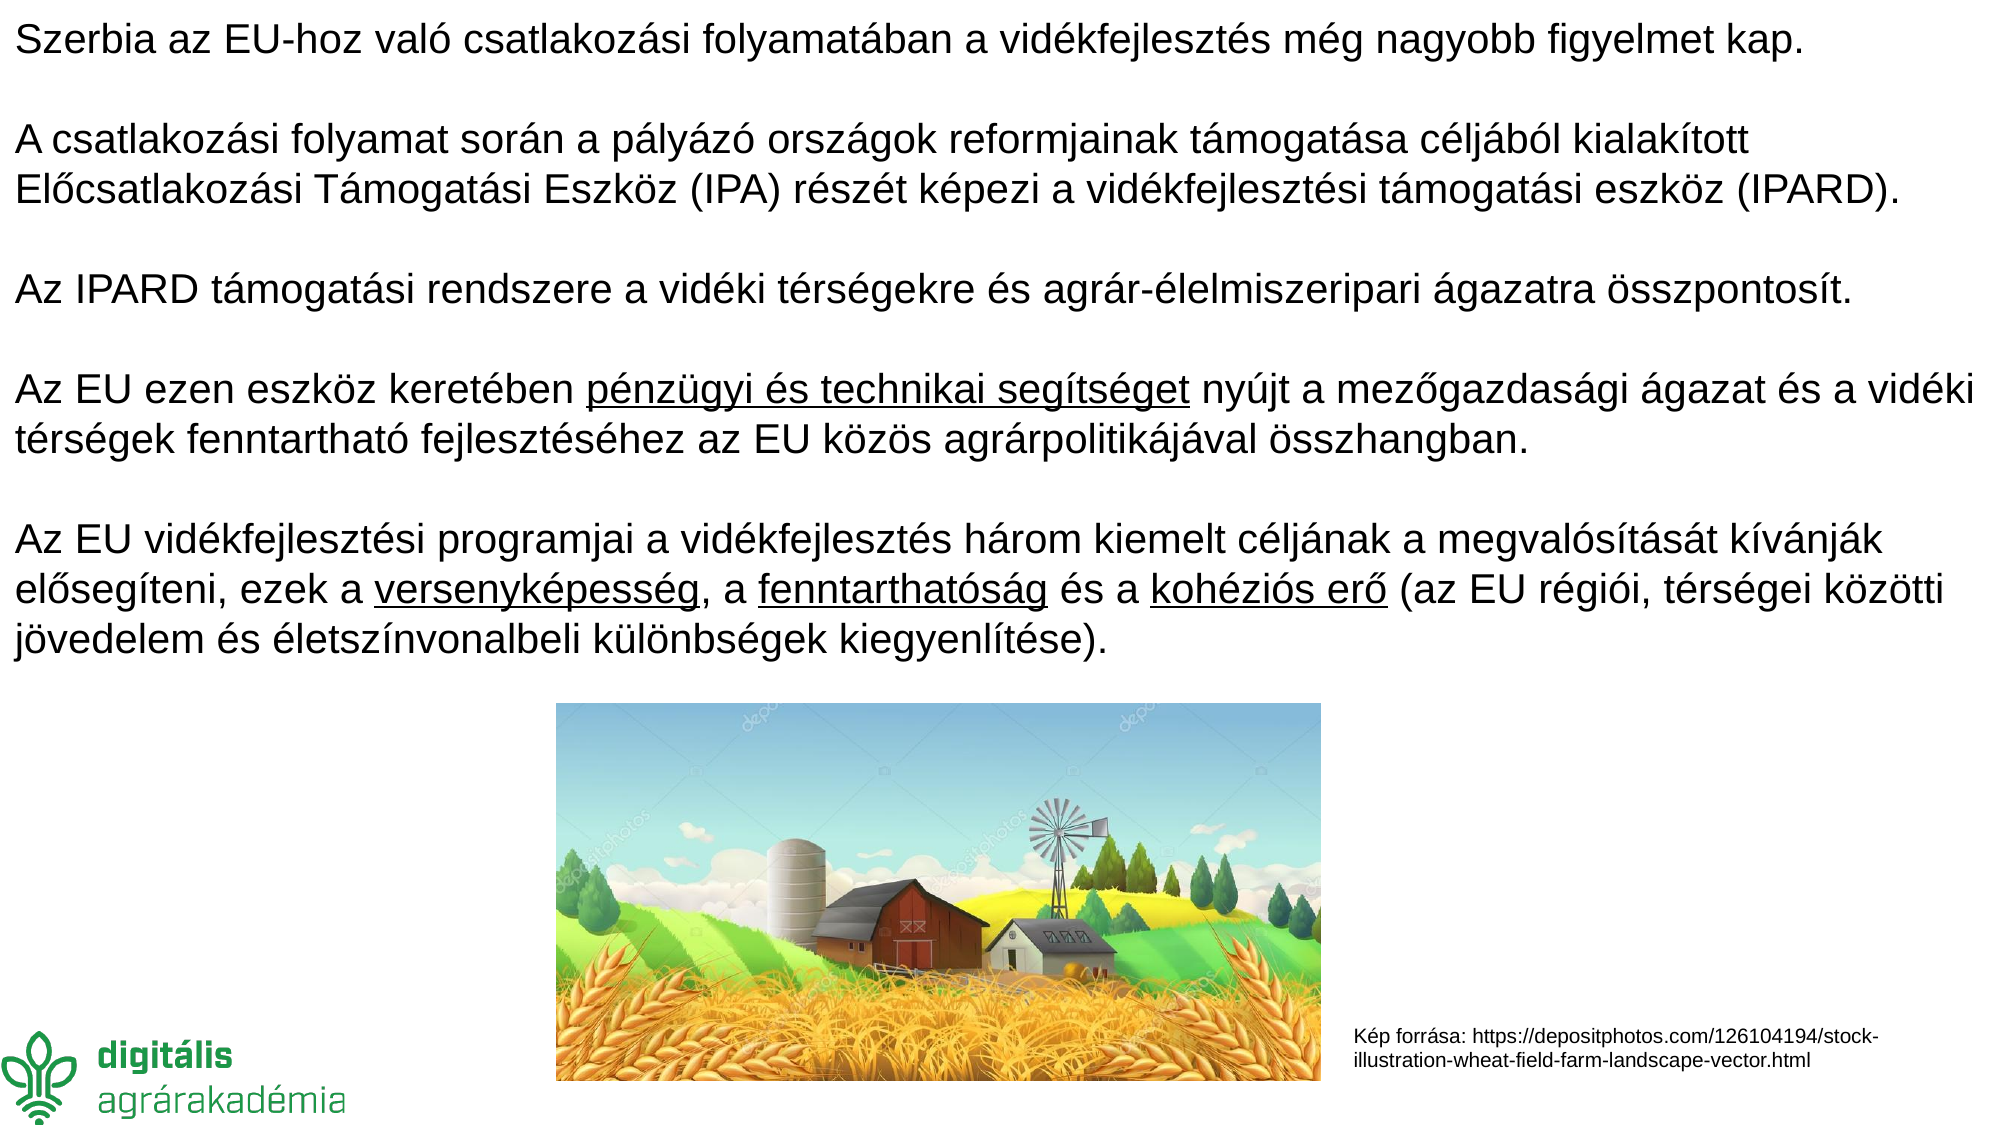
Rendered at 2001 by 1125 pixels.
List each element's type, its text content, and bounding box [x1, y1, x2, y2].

picture [0, 1031, 345, 1125]
picture [556, 703, 1322, 1081]
text_box Szerbia az EU-hoz való csatlakozási folyamatában a vidékfejlesztés még nagyobb figyelmet kap. A csatlakozási folyamat során a pályázó országok reformjainak támogatása céljából kialakított Előcsatlakozási Támogatási Eszköz (IPA) részét képezi a vidékfejlesztési támogatási eszköz (IPARD). Az IPARD támogatási rendszere a vidéki térségekre és agrár-élelmiszeripari ágazatra összpontosít. Az EU ezen eszköz keretében pénzügyi és technikai segítséget nyújt a mezőgazdasági ágazat és a vidéki térségek fenntartható fejlesztéséhez az EU közös agrárpolitikájával összhangban. Az EU vidékfejlesztési programjai a vidékfejlesztés három kiemelt céljának a megvalósítását kívánják elősegíteni, ezek a versenyképesség, a fenntarthatóság és a kohéziós erő (az EU régiói, térségei közötti jövedelem és életszínvonalbeli különbségek kiegyenlítése). [0, 4, 2000, 670]
text_box Kép forrása: https://depositphotos.com/126104194/stock-illustration-wheat-field-farm-landscape-vector.html [1338, 1014, 1914, 1080]
